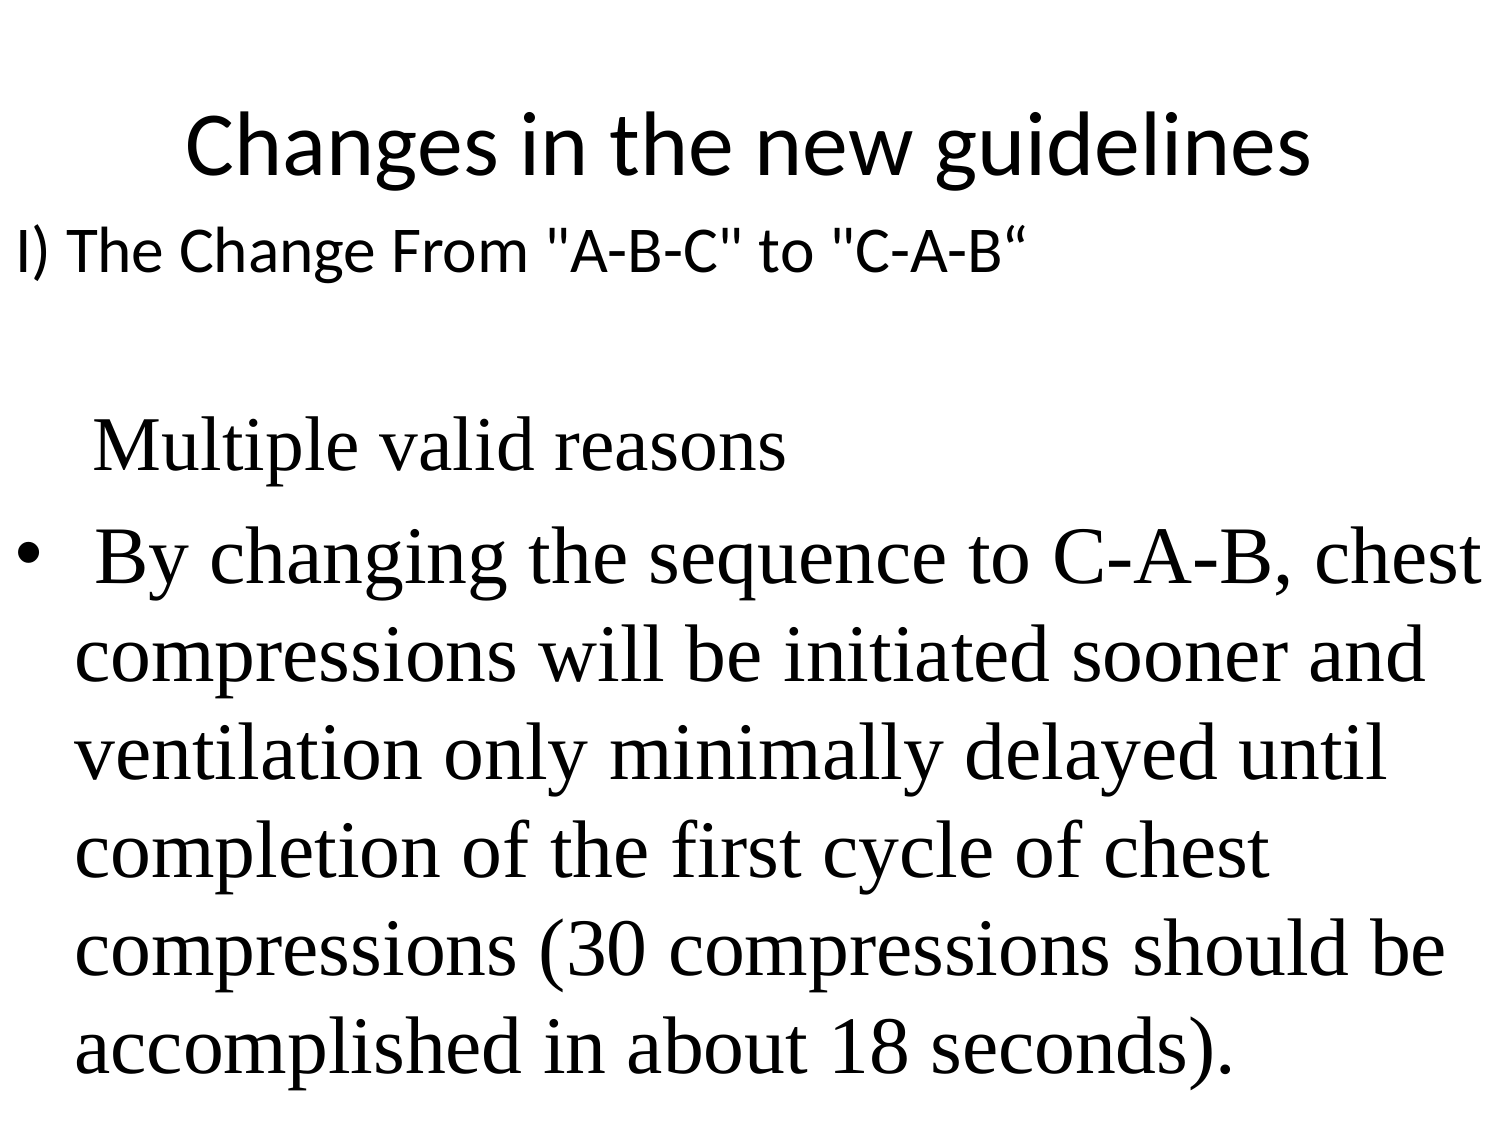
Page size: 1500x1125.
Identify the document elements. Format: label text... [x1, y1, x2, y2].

list I) The Change From "A-B-C" to "C-A-B“ Multiple valid reasons By changing the sequence to C-A-B, chest compressions will be initiated sooner and ventilation only minimally delayed until completion of the first cycle of chest compressions (30 compressions should be accomplished in about 18 seconds). [0, 200, 1500, 1125]
title Changes in the new guidelines [75, 45, 1425, 200]
